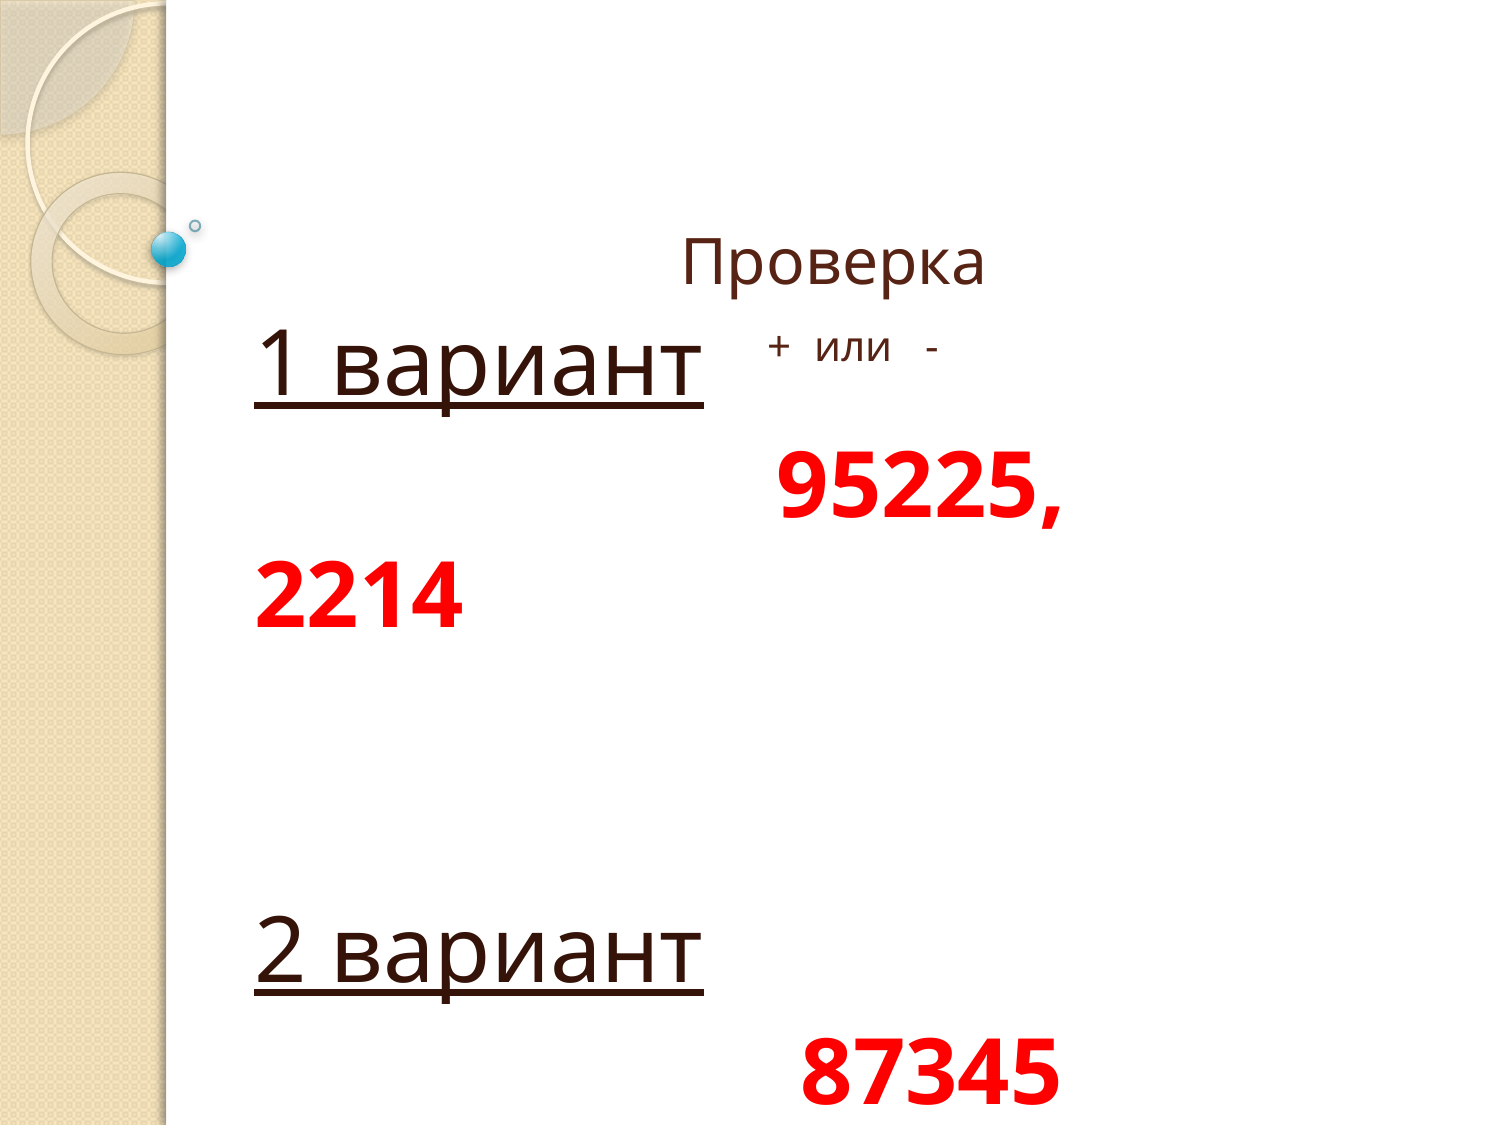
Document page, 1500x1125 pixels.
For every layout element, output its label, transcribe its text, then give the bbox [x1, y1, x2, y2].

subtitle 1 вариант 95225, 2214 2 вариант 87345 3817 [234, 303, 1451, 835]
title Проверка + или - [234, 0, 1450, 303]
